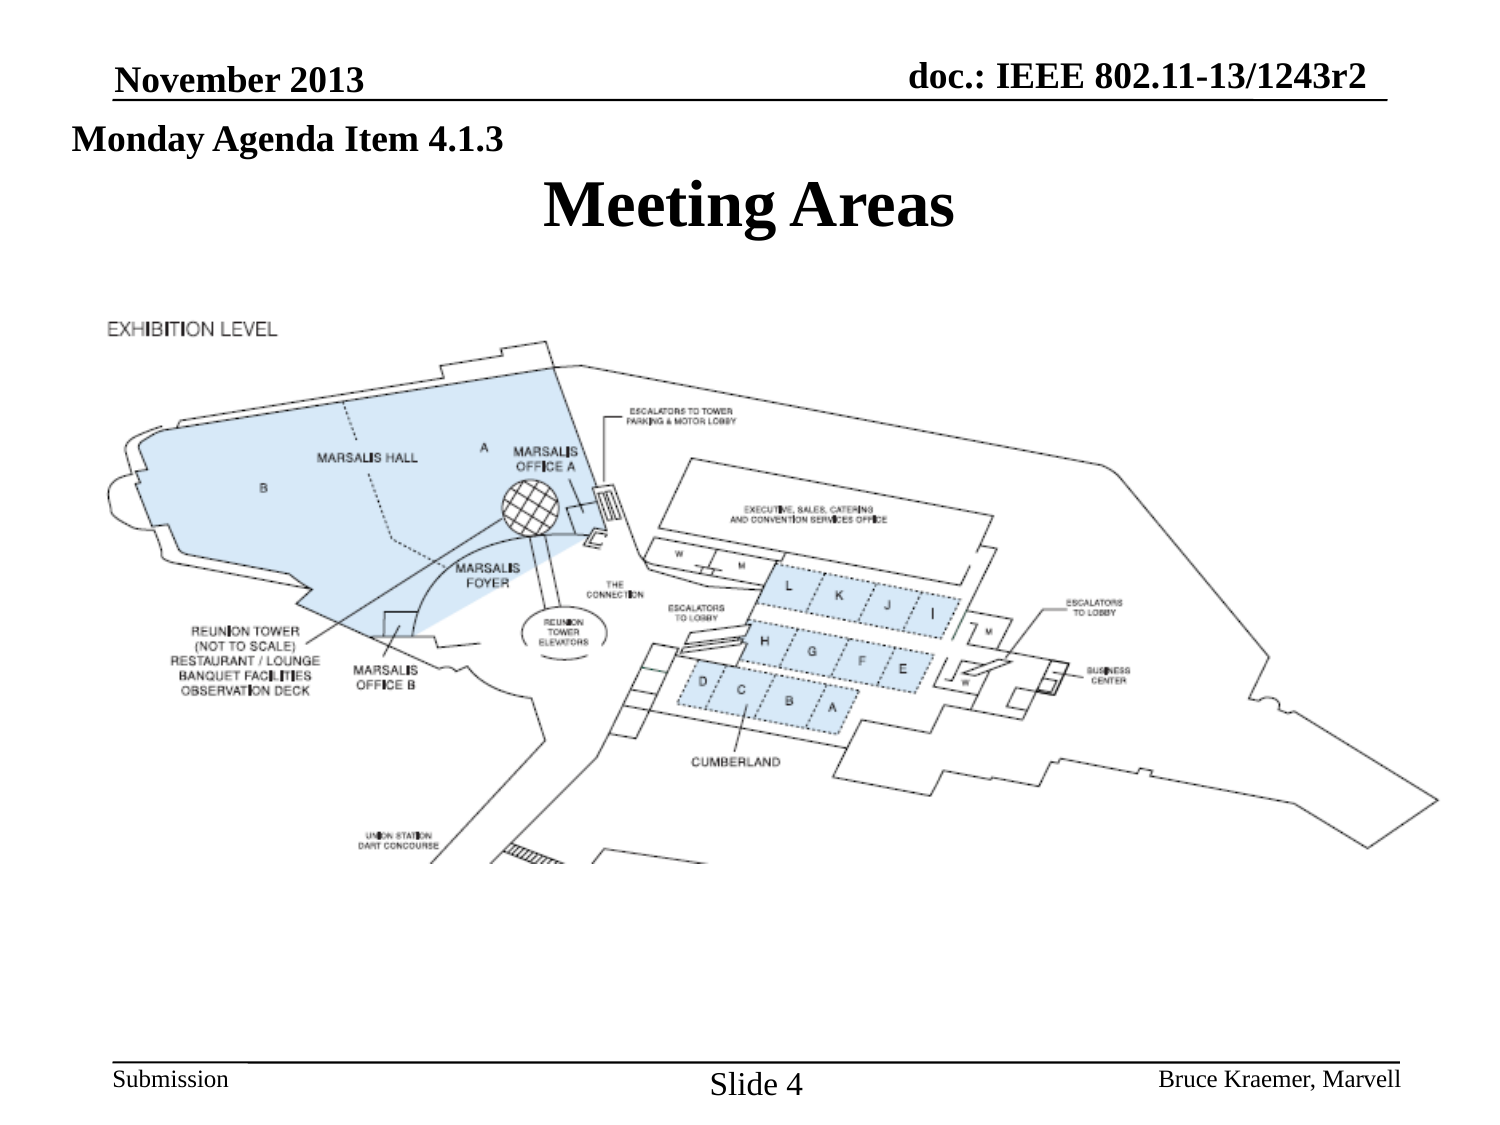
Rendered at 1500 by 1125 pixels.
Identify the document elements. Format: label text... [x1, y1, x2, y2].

title Meeting Areas [112, 112, 1388, 288]
slide_number Slide 4 [697, 1062, 815, 1103]
text_box Monday Agenda Item 4.1.3 [56, 106, 529, 167]
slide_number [114, 54, 368, 100]
picture [17, 305, 1453, 864]
footer Bruce Kraemer, Marvell [1079, 1062, 1402, 1093]
